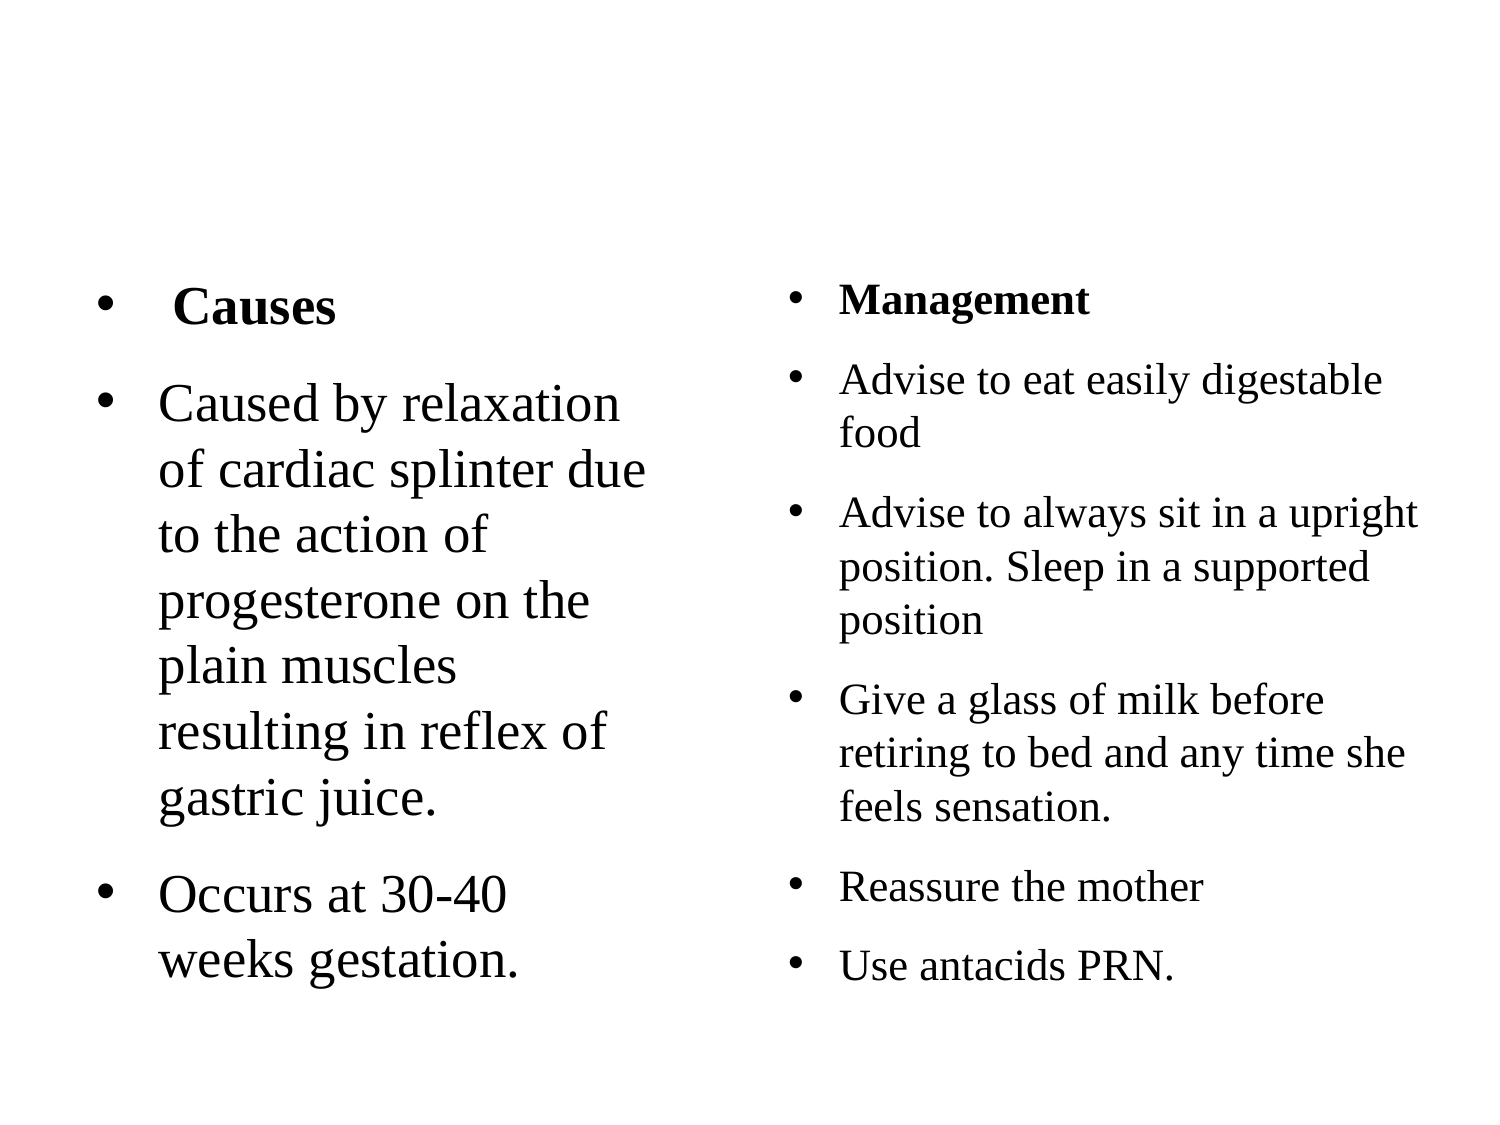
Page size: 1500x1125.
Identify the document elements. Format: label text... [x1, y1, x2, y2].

list Management Advise to eat easily digestable food Advise to always sit in a upright position. Sleep in a supported position Give a glass of milk before retiring to bed and any time she feels sensation. Reassure the mother Use antacids PRN. [773, 262, 1449, 1005]
list Causes Caused by relaxation of cardiac splinter due to the action of progesterone on the plain muscles resulting in reflex of gastric juice. Occurs at 30-40 weeks gestation. [81, 262, 670, 1005]
